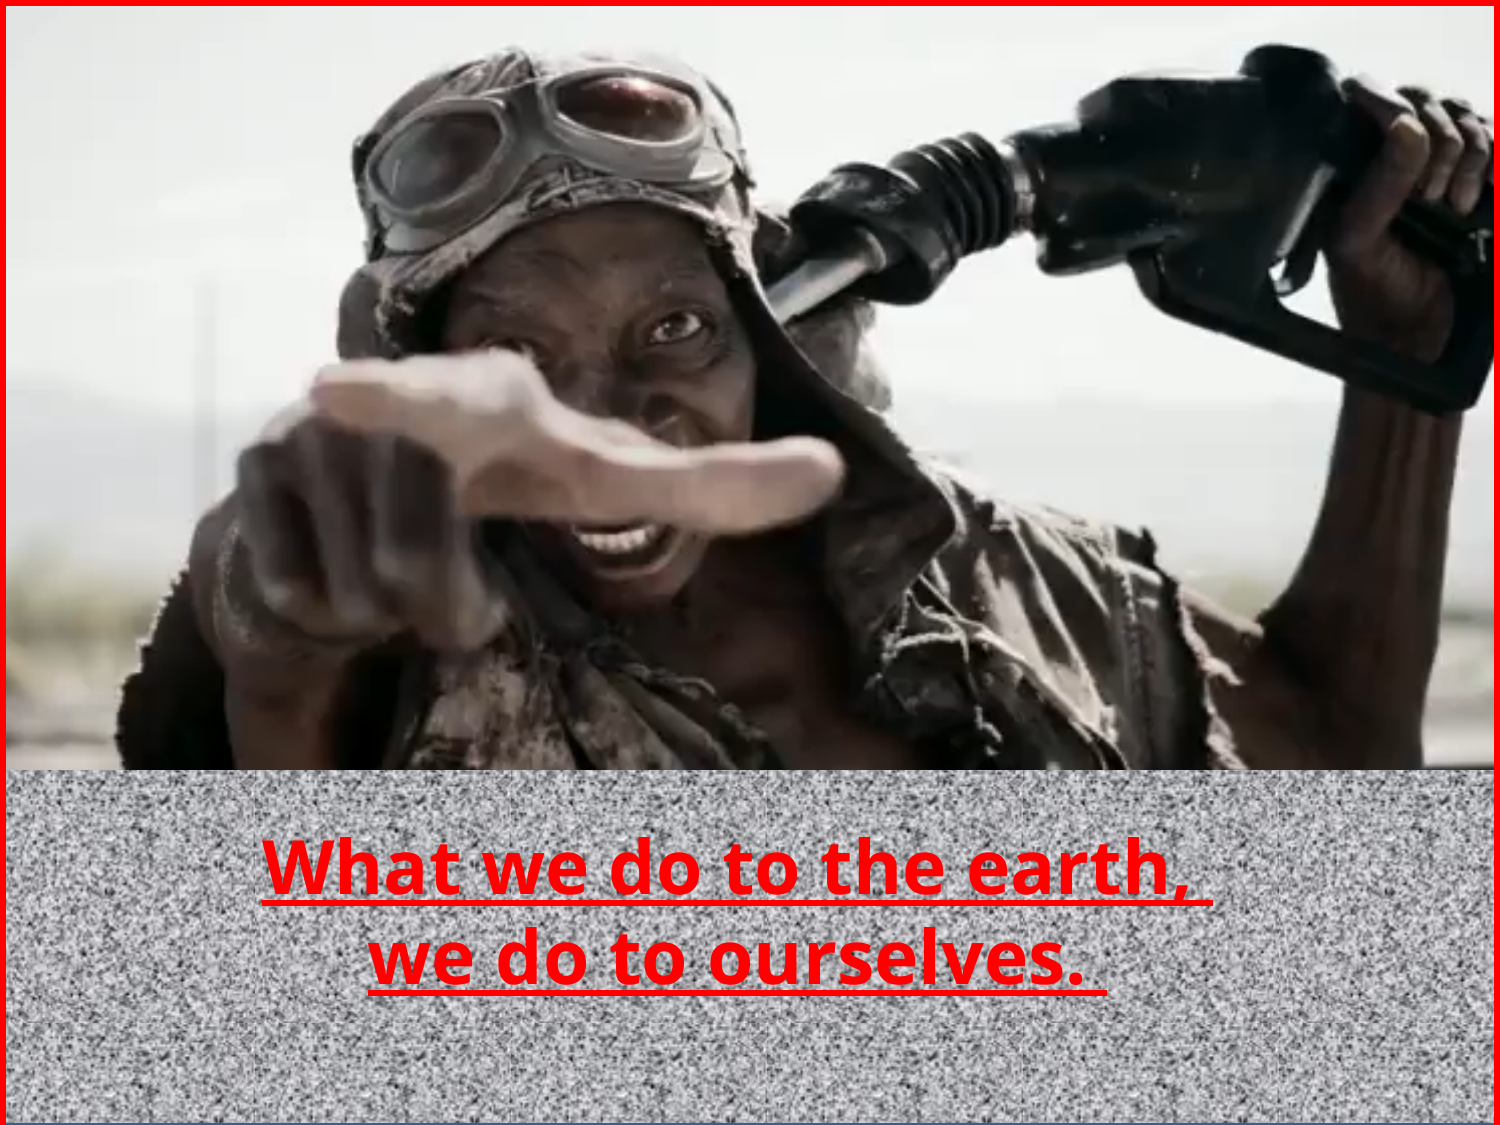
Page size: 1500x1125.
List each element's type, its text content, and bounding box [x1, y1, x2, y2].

text_box [6, 779, 1494, 1125]
picture [0, 1, 1500, 771]
text_box What we do to the earth, we do to ourselves. [50, 812, 1425, 1008]
